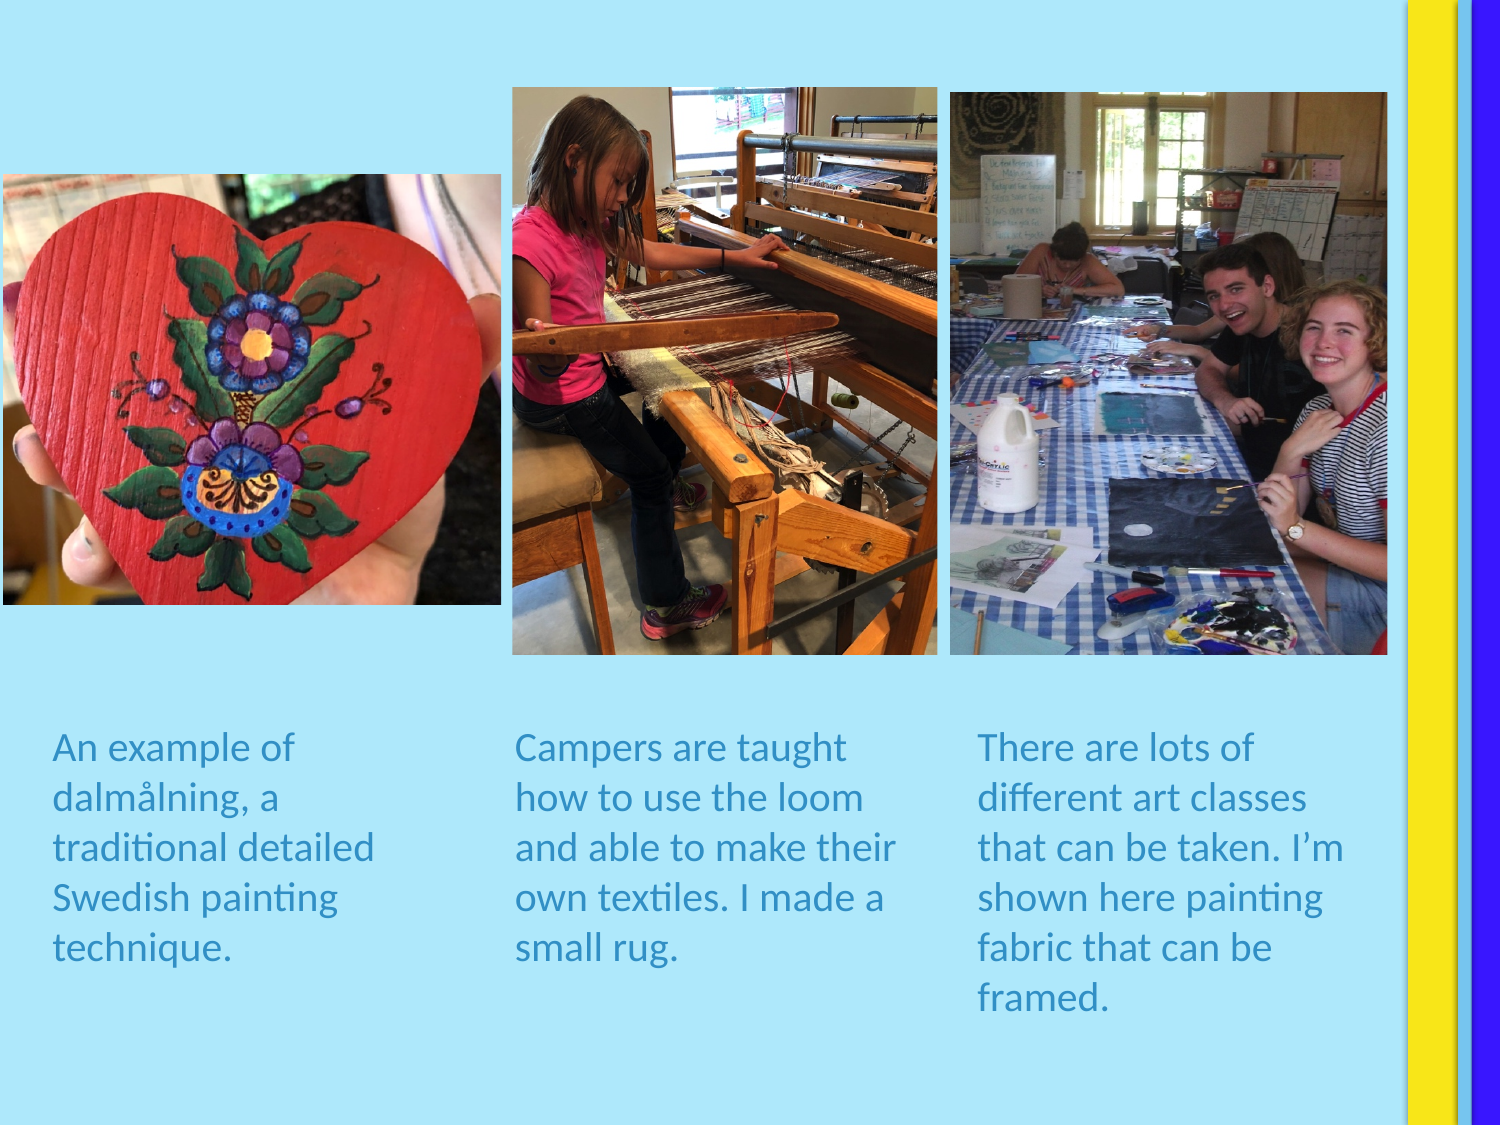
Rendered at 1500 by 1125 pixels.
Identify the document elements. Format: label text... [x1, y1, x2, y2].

picture [949, 87, 1388, 655]
picture [512, 87, 938, 655]
picture [3, 138, 502, 641]
list An example of dalmålning, a traditional detailed Swedish painting technique. [37, 712, 463, 988]
list There are lots of different art classes that can be taken. I’m shown here painting fabric that can be framed. [962, 712, 1388, 988]
list Campers are taught how to use the loom and able to make their own textiles. I made a small rug. [500, 712, 925, 988]
